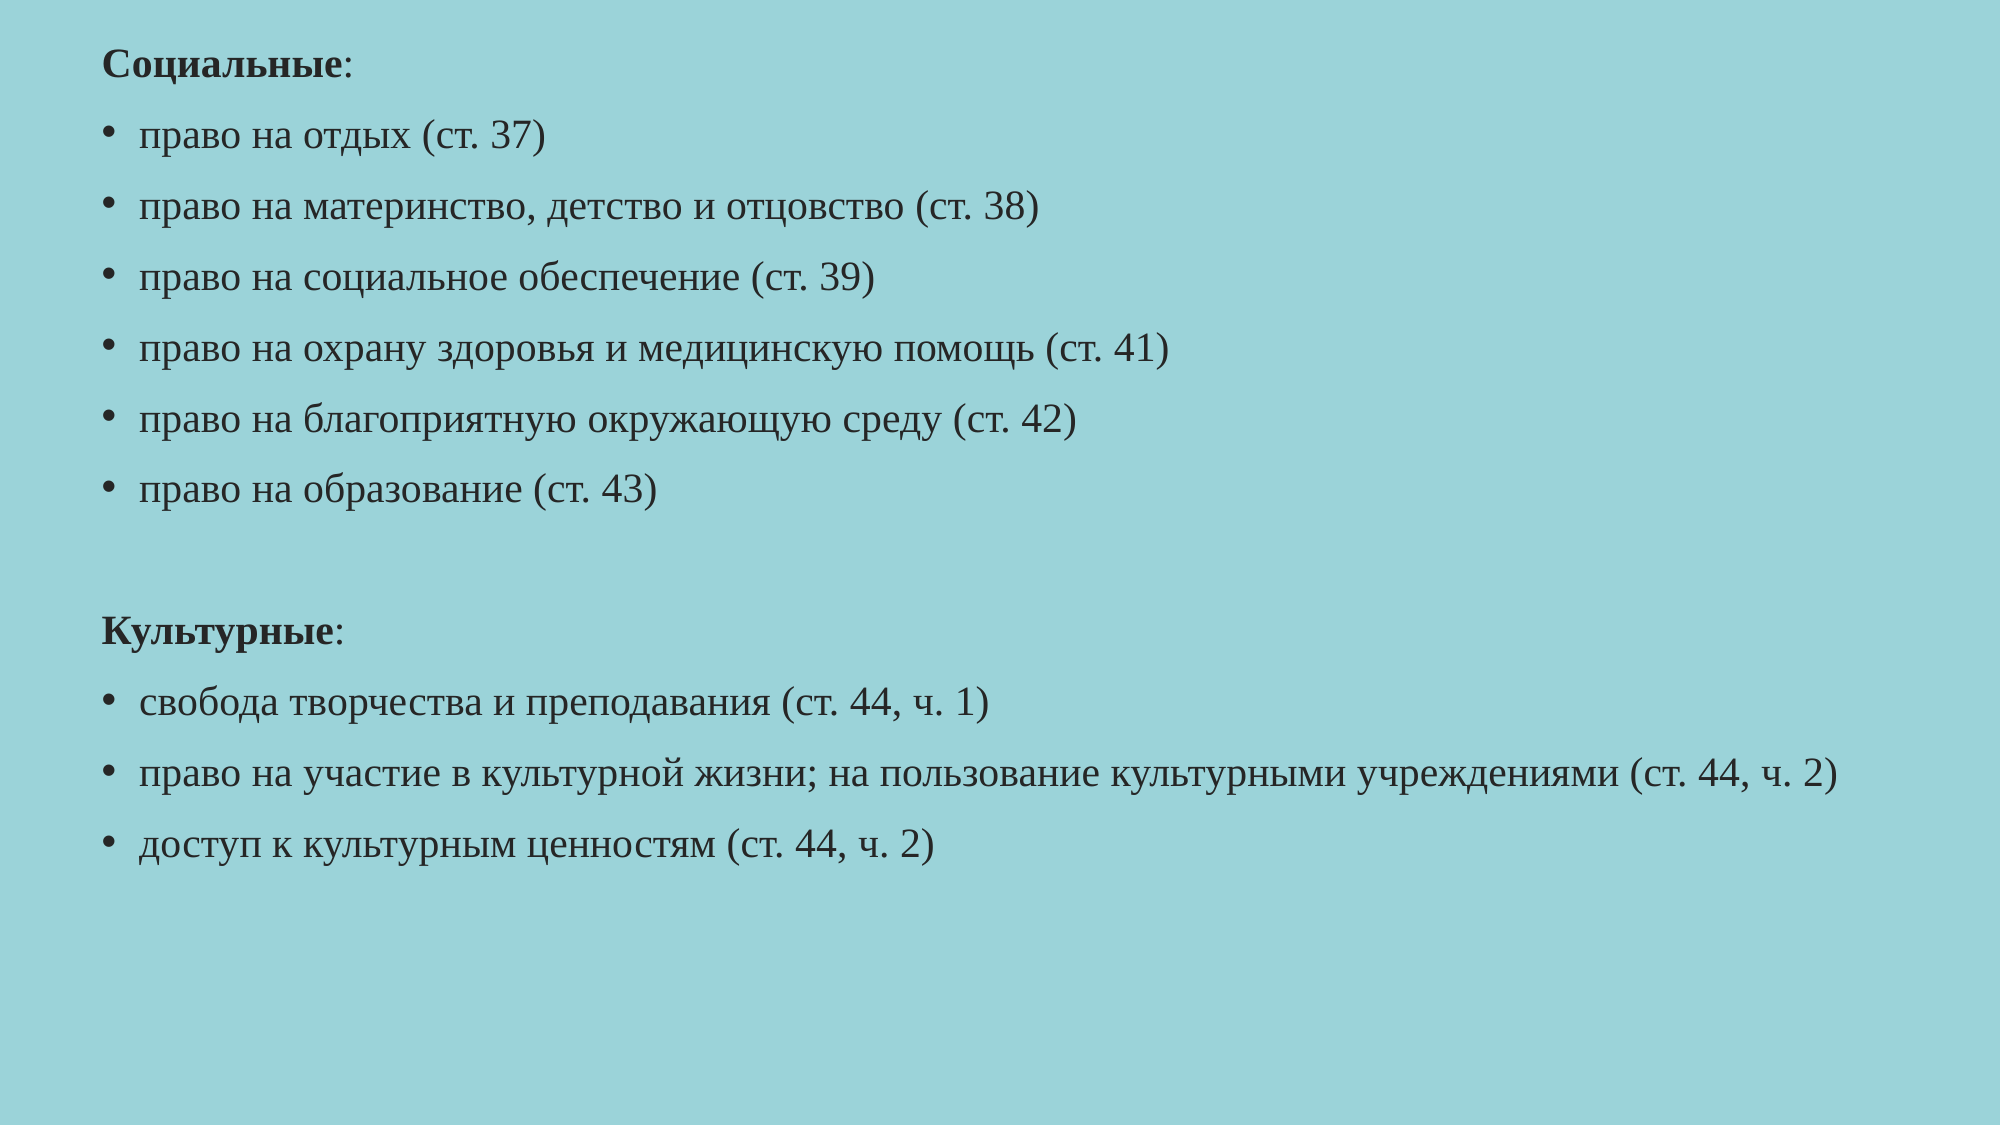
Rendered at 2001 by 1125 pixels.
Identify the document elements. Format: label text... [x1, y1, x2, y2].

list Социальные: право на отдых (ст. 37) право на материнство, детство и отцовство (ст. 38) право на социальное обеспечение (ст. 39) право на охрану здоровья и медицинскую помощь (ст. 41) право на благоприятную окружающую среду (ст. 42) право на образование (ст. 43) Культурные: свобода творчества и преподавания (ст. 44, ч. 1) право на участие в культурной жизни; на пользование культурными учреждениями (ст. 44, ч. 2) доступ к культурным ценностям (ст. 44, ч. 2) [86, 28, 1972, 1108]
